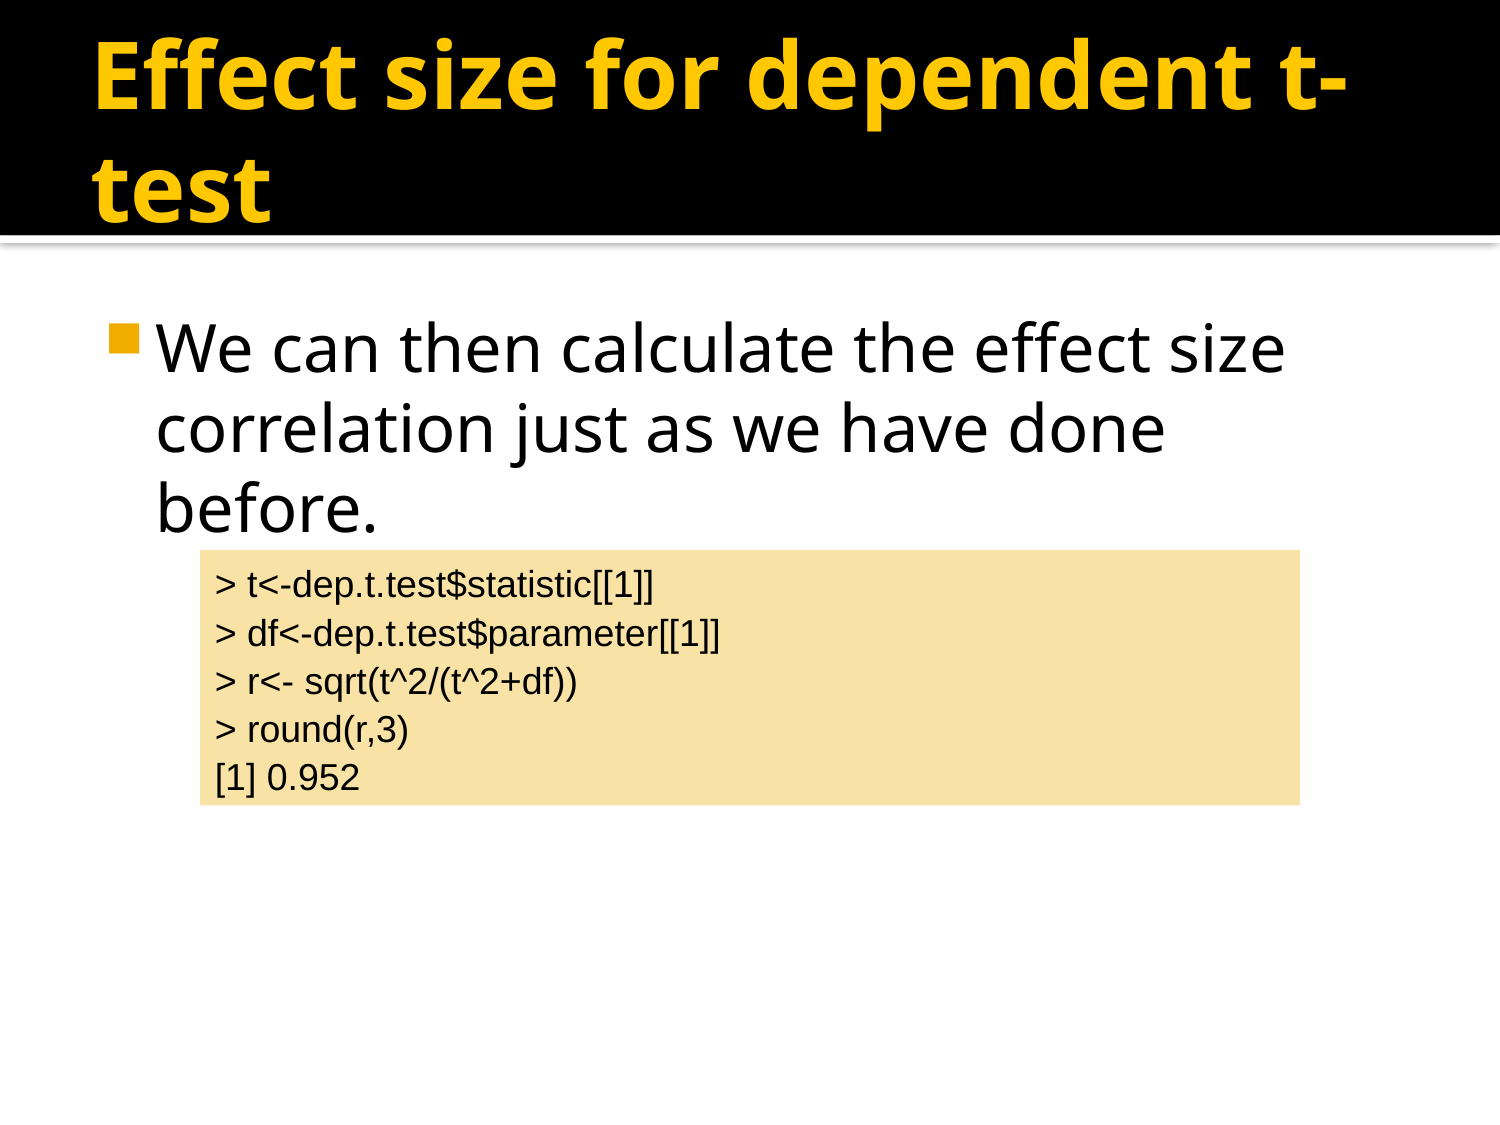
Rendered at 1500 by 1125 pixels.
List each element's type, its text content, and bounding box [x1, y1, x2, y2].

title Effect size for dependent t-test [75, 25, 1425, 231]
text_box > t<-dep.t.test$statistic[[1]] > df<-dep.t.test$parameter[[1]] > r<- sqrt(t^2/(t^2+df)) > round(r,3) [1] 0.952 [200, 549, 1300, 806]
list We can then calculate the effect size correlation just as we have done before. [75, 291, 1425, 400]
